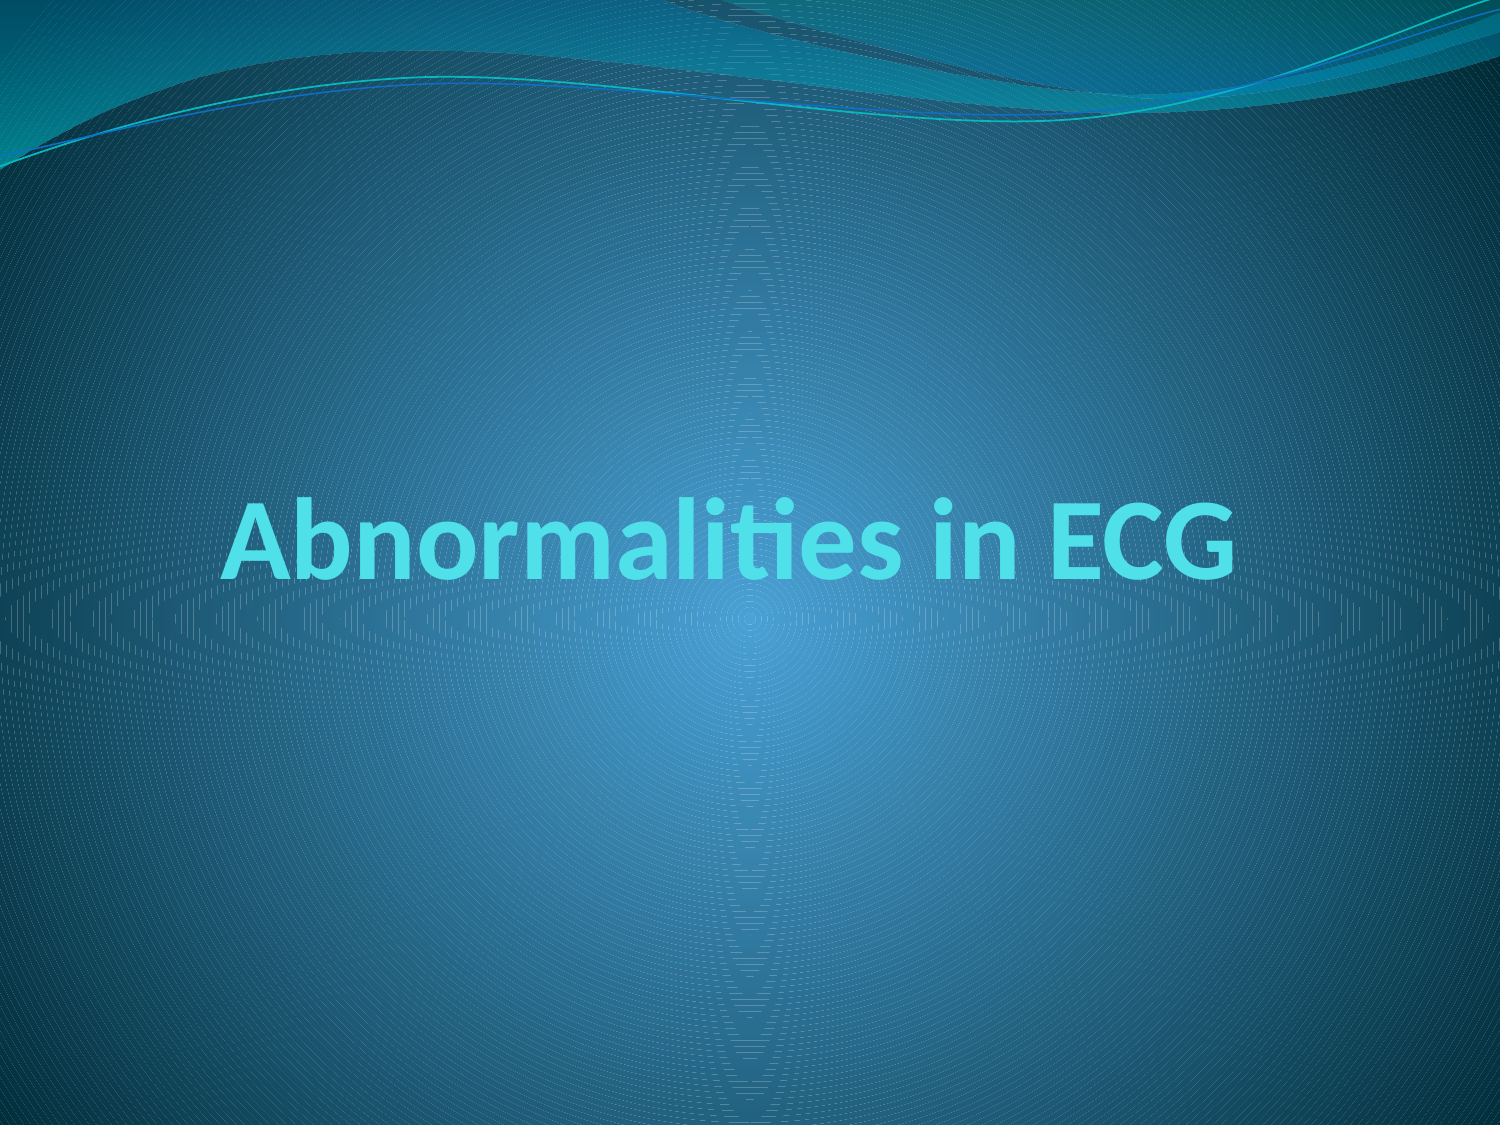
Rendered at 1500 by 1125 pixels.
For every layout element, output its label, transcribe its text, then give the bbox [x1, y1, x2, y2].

title Abnormalities in ECG [87, 224, 1376, 1024]
